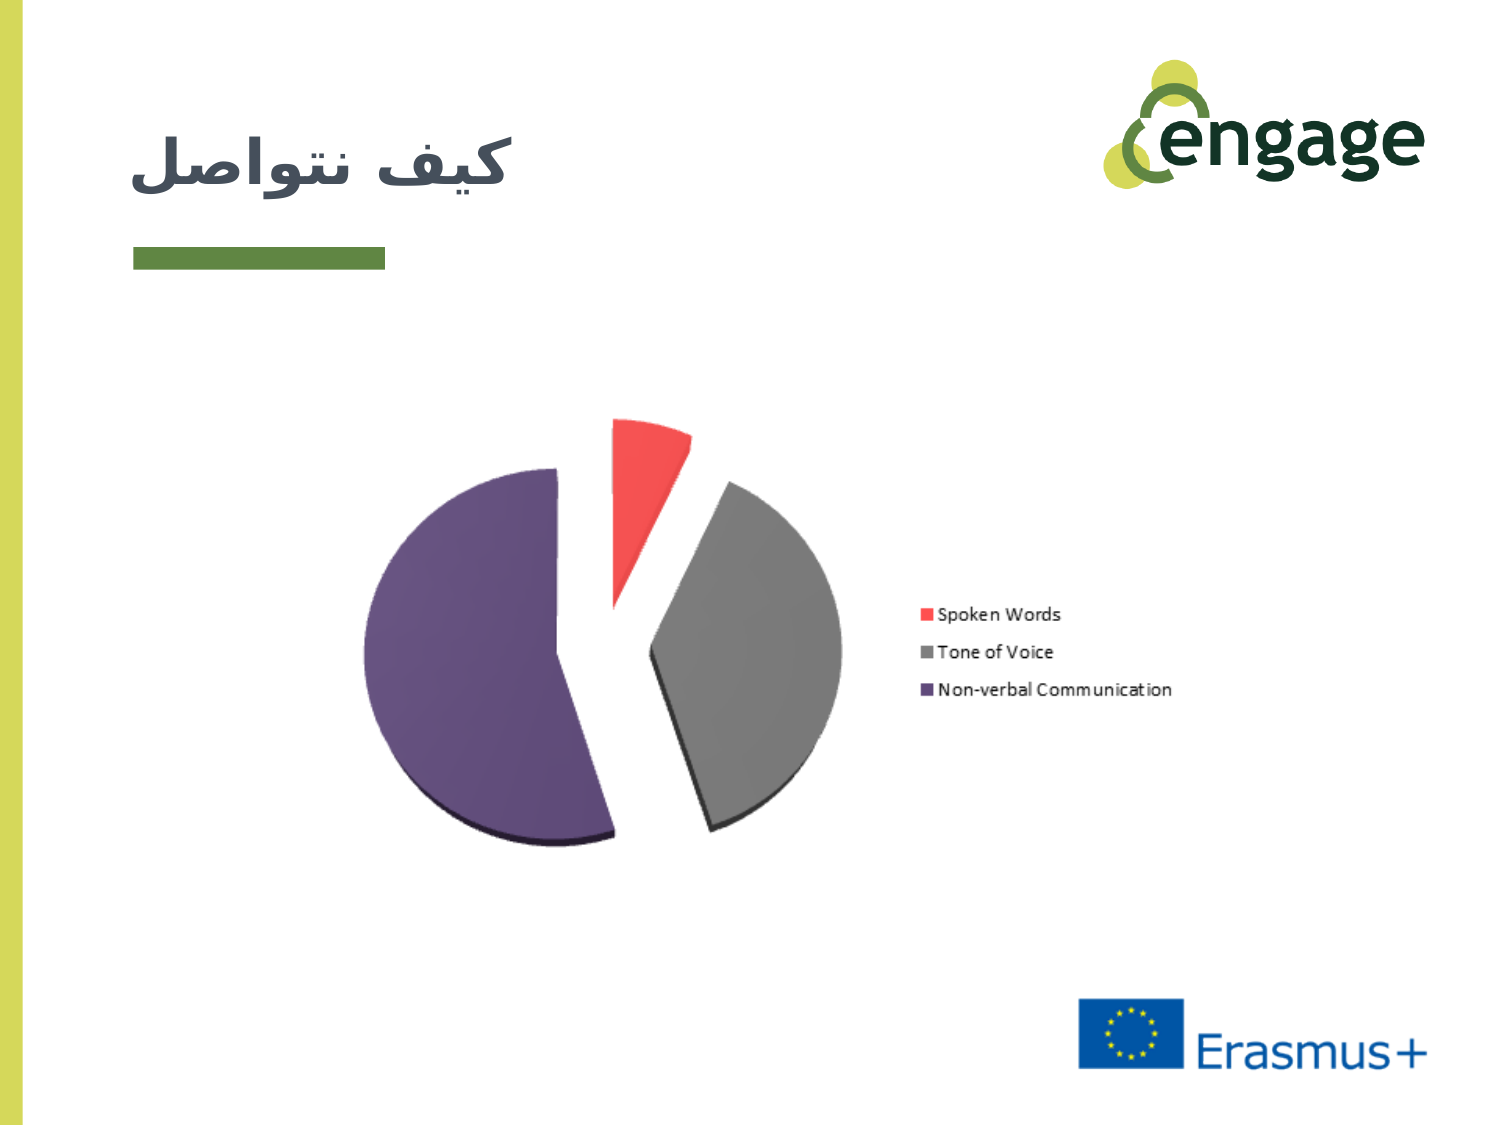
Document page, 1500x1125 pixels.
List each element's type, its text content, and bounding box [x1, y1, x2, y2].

picture [1058, 978, 1448, 1090]
picture [320, 405, 1180, 873]
picture [1387, 37, 1448, 212]
title كيف نتواصل [113, 0, 1387, 212]
